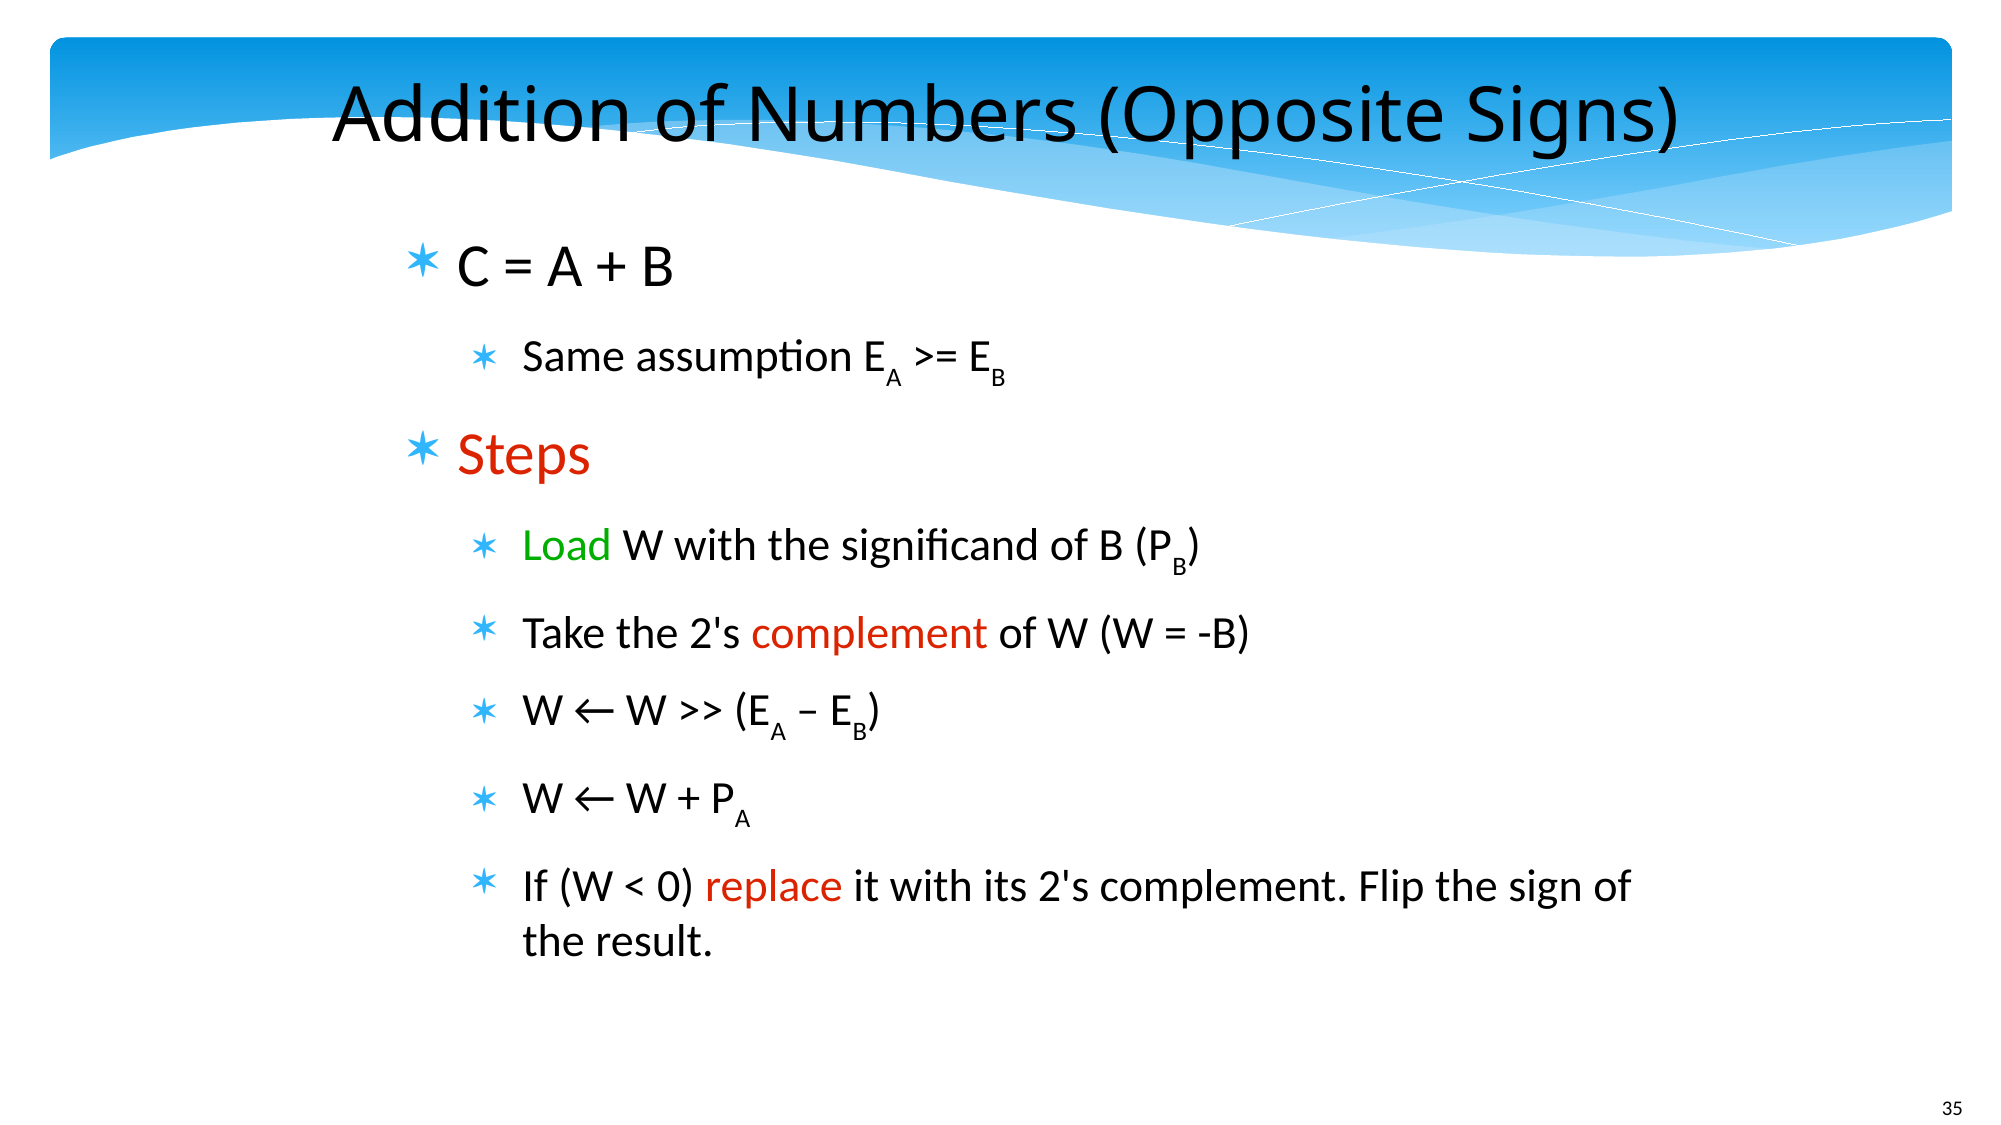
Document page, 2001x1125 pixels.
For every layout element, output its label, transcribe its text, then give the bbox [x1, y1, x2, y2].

title Addition of Numbers (Opposite Signs) [300, 33, 1713, 188]
list C = A + B Same assumption EA >= EB Steps Load W with the significand of B (PB) Take the 2's complement of W (W = -B) W ← W >> (EA – EB) W ← W + PA If (W < 0) replace it with its 2's complement. Flip the sign of the result. [391, 224, 1650, 968]
